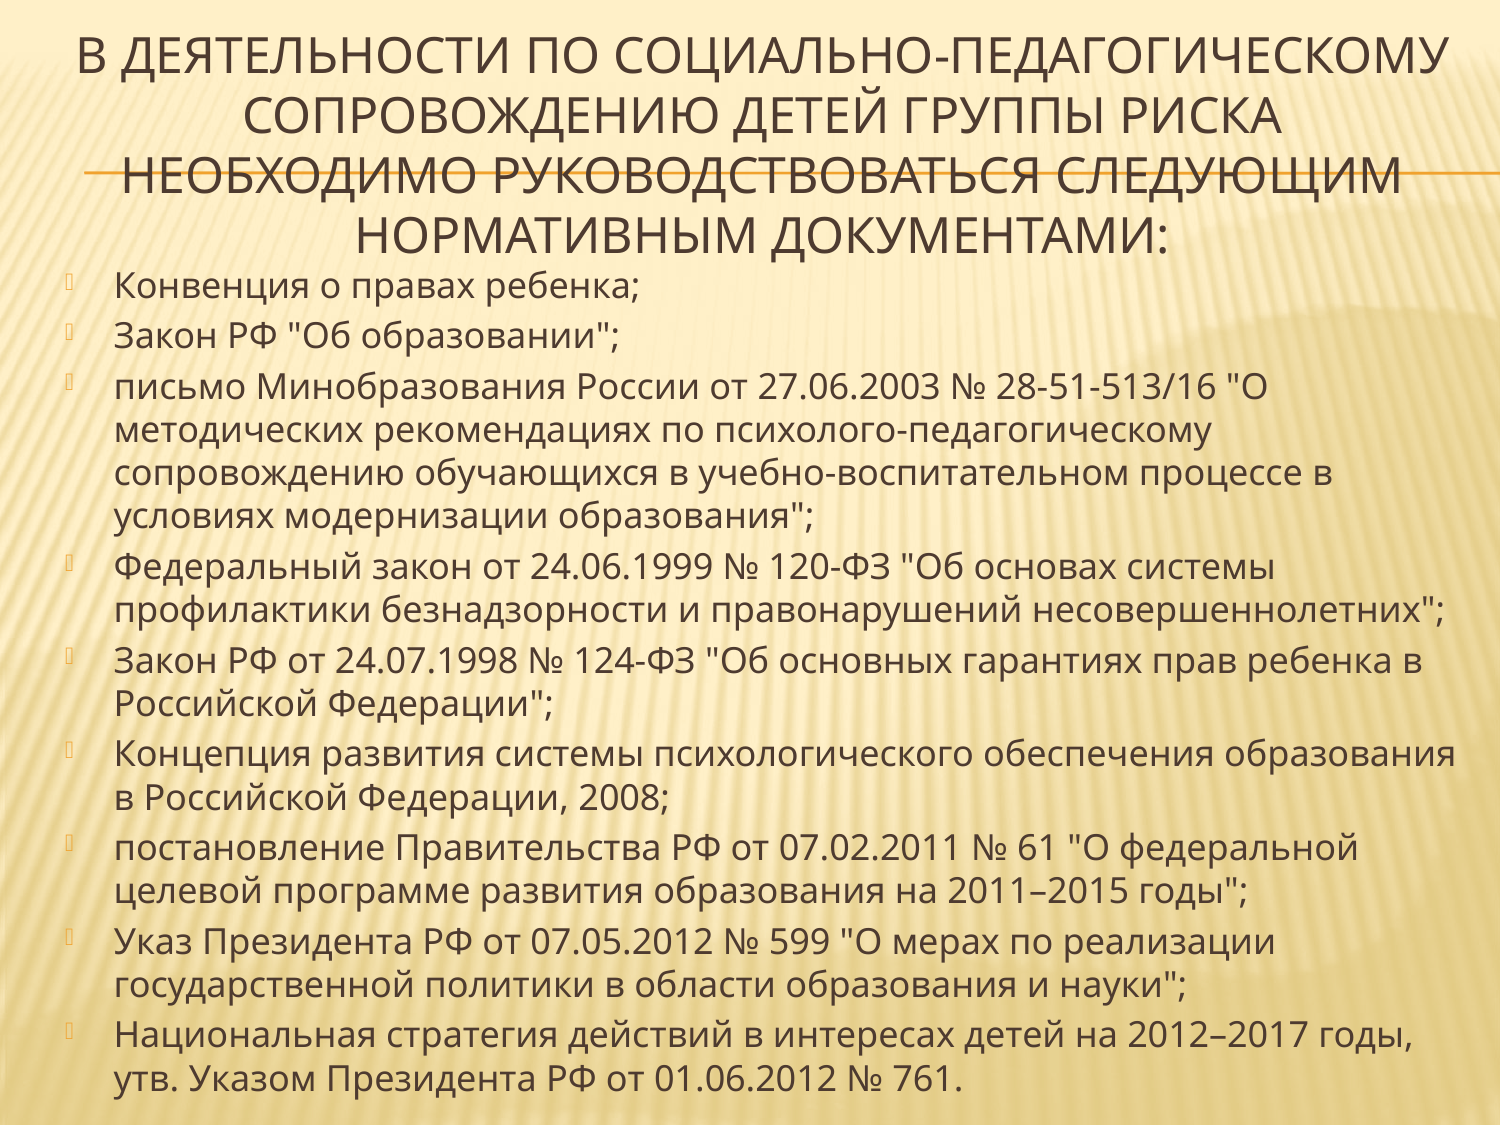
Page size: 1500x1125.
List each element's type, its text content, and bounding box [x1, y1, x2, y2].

title В деятельности по социально-педагогическому сопровождению детей группы риска необходимо руководствоваться следующим нормативным документами: [50, 75, 1475, 213]
list Конвенция о правах ребенка; Закон РФ "Об образовании"; письмо Минобразования России от 27.06.2003 № 28-51-513/16 "О методических рекомендациях по психолого-педагогическому сопровождению обучающихся в учебно-воспитательном процессе в условиях модернизации образования"; Федеральный закон от 24.06.1999 № 120-ФЗ "Об основах системы профилактики безнадзорности и правонарушений несовершеннолетних"; Закон РФ от 24.07.1998 № 124-ФЗ "Об основных гарантиях прав ребенка в Российской Федерации"; Концепция развития системы психологического обеспечения образования в Российской Федерации, 2008; постановление Правительства РФ от 07.02.2011 № 61 "О федеральной целевой программе развития образования на 2011–2015 годы"; Указ Президента РФ от 07.05.2012 № 599 "О мерах по реализации государственной политики в области образования и науки"; Национальная стратегия действий в интересах детей на 2012–2017 годы, утв. Указом Президента РФ от 01.06.2012 № 761. [49, 254, 1476, 1125]
